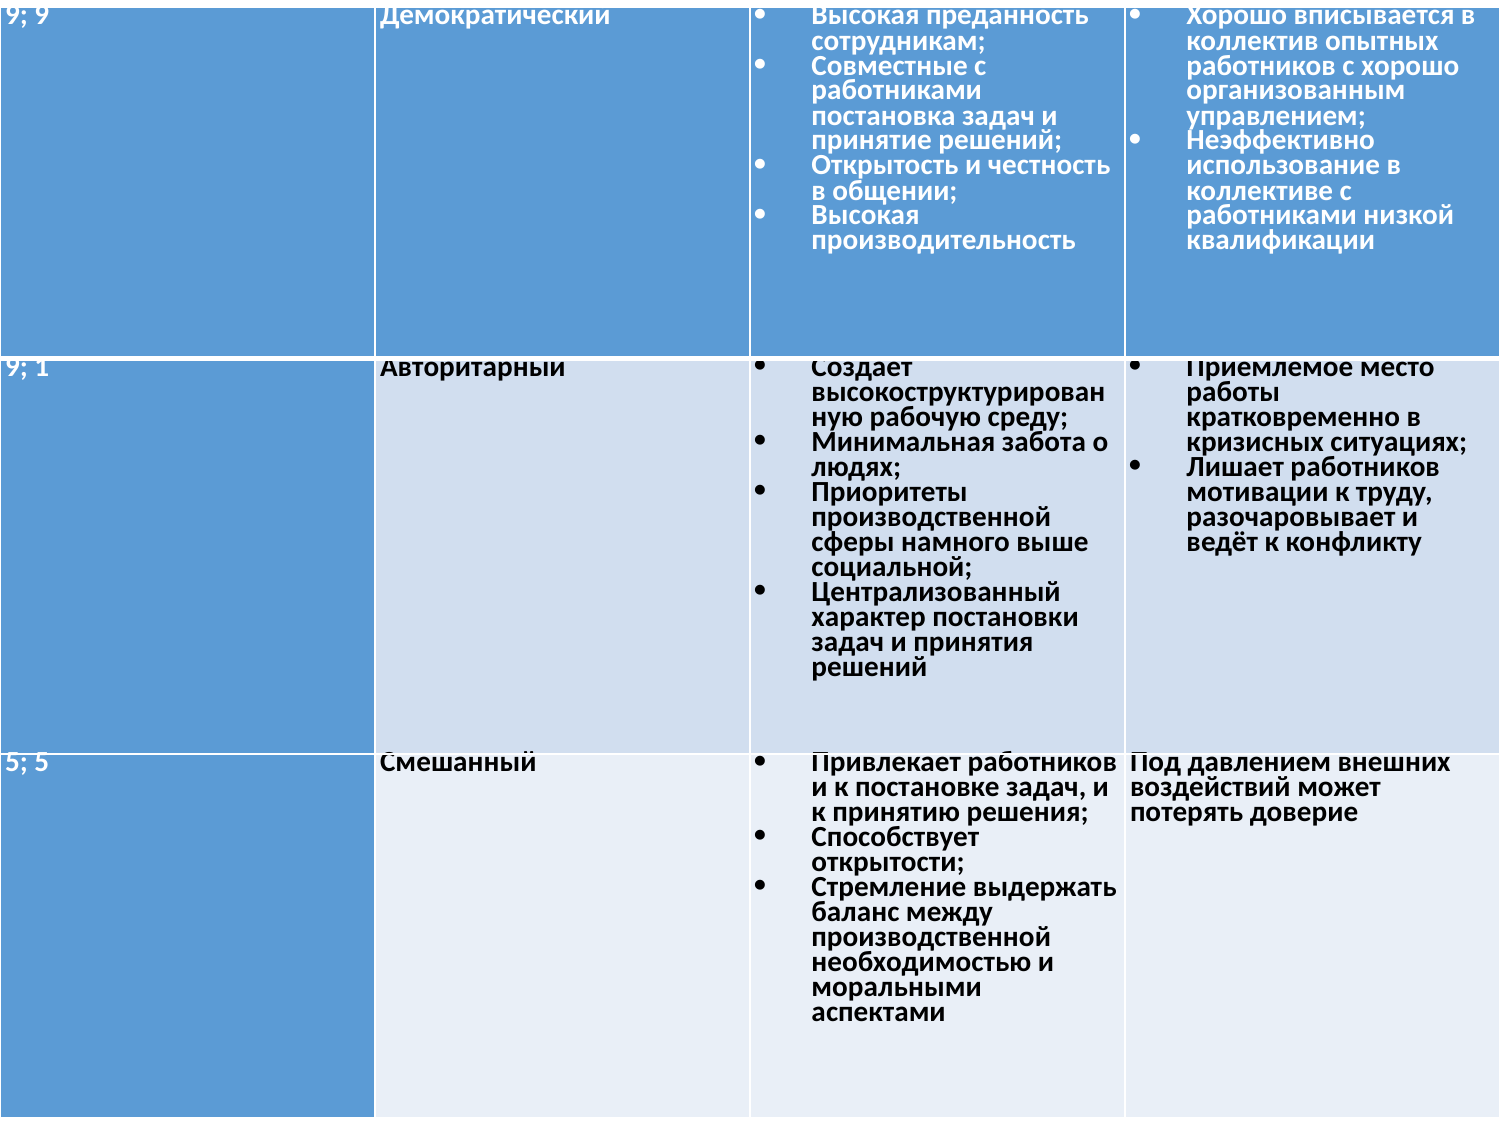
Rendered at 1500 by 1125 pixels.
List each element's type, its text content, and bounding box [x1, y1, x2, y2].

table_header Высокая преданность сотрудникам; Совместные с работниками постановка задач и принятие решений; Открытость и честность в общении; Высокая производительность [751, 8, 1124, 356]
table_header 9; 9 [1, 8, 374, 356]
table_header Хорошо вписывается в коллектив опытных работников с хорошо организованным управлением; Неэффективно использование в коллективе с работниками низкой квалификации [1126, 8, 1499, 356]
table_cell 9; 1 [1, 361, 374, 753]
table_cell Приемлемое место работы кратковременно в кризисных ситуациях; Лишает работников мотивации к труду, разочаровывает и ведёт к конфликту [1126, 361, 1499, 753]
table_header Демократический [376, 8, 749, 356]
table_cell Создаёт высокоструктурированную рабочую среду; Минимальная забота о людях; Приоритеты производственной сферы намного выше социальной; Централизованный характер постановки задач и принятия решений [751, 361, 1124, 753]
table_cell Под давлением внешних воздействий может потерять доверие [1126, 755, 1499, 1117]
table_cell Привлекает работников и к постановке задач, и к принятию решения; Способствует открытости; Стремление выдержать баланс между производственной необходимостью и моральными аспектами [751, 755, 1124, 1117]
table_cell 5; 5 [1, 755, 374, 1117]
table_cell Авторитарный [376, 361, 749, 753]
table_cell Смешанный [376, 755, 749, 1117]
